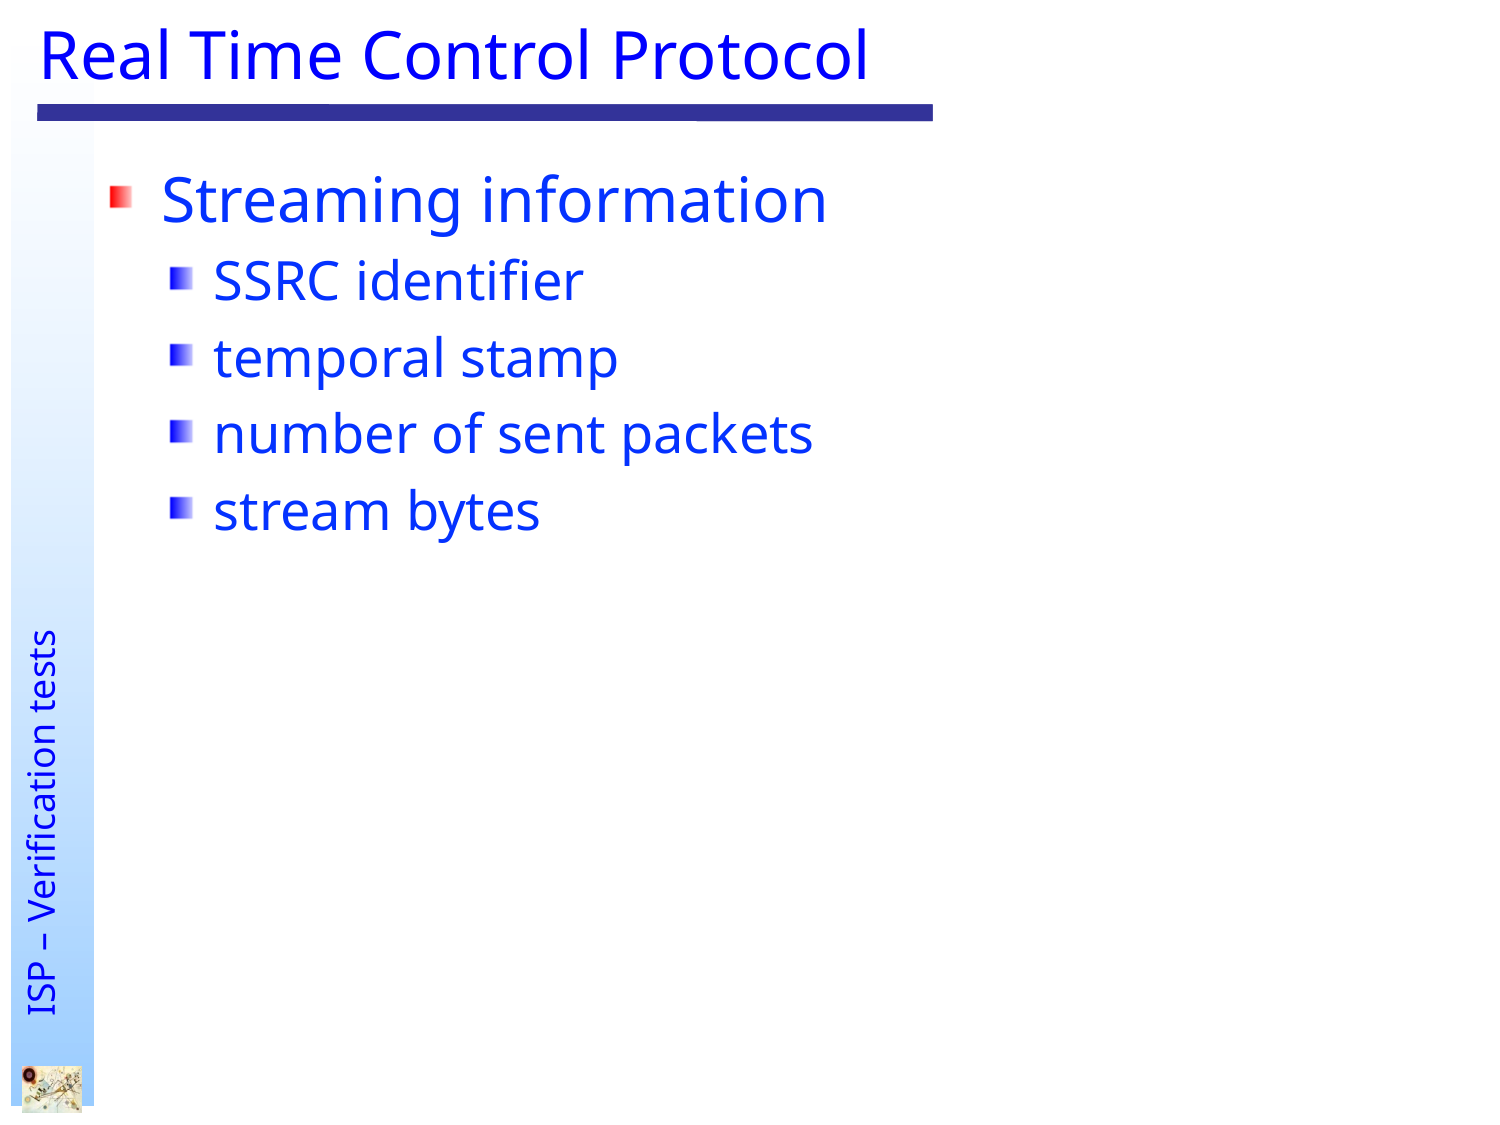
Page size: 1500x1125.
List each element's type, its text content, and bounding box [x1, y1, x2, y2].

picture [168, 495, 196, 522]
picture [168, 265, 196, 293]
picture [168, 342, 196, 369]
picture [22, 1066, 82, 1113]
picture [108, 184, 135, 211]
picture [168, 418, 196, 446]
title Real Time Control Protocol [23, 4, 1414, 101]
list Streaming information SSRC identifier temporal stamp number of sent packets stream bytes [93, 152, 1430, 1055]
